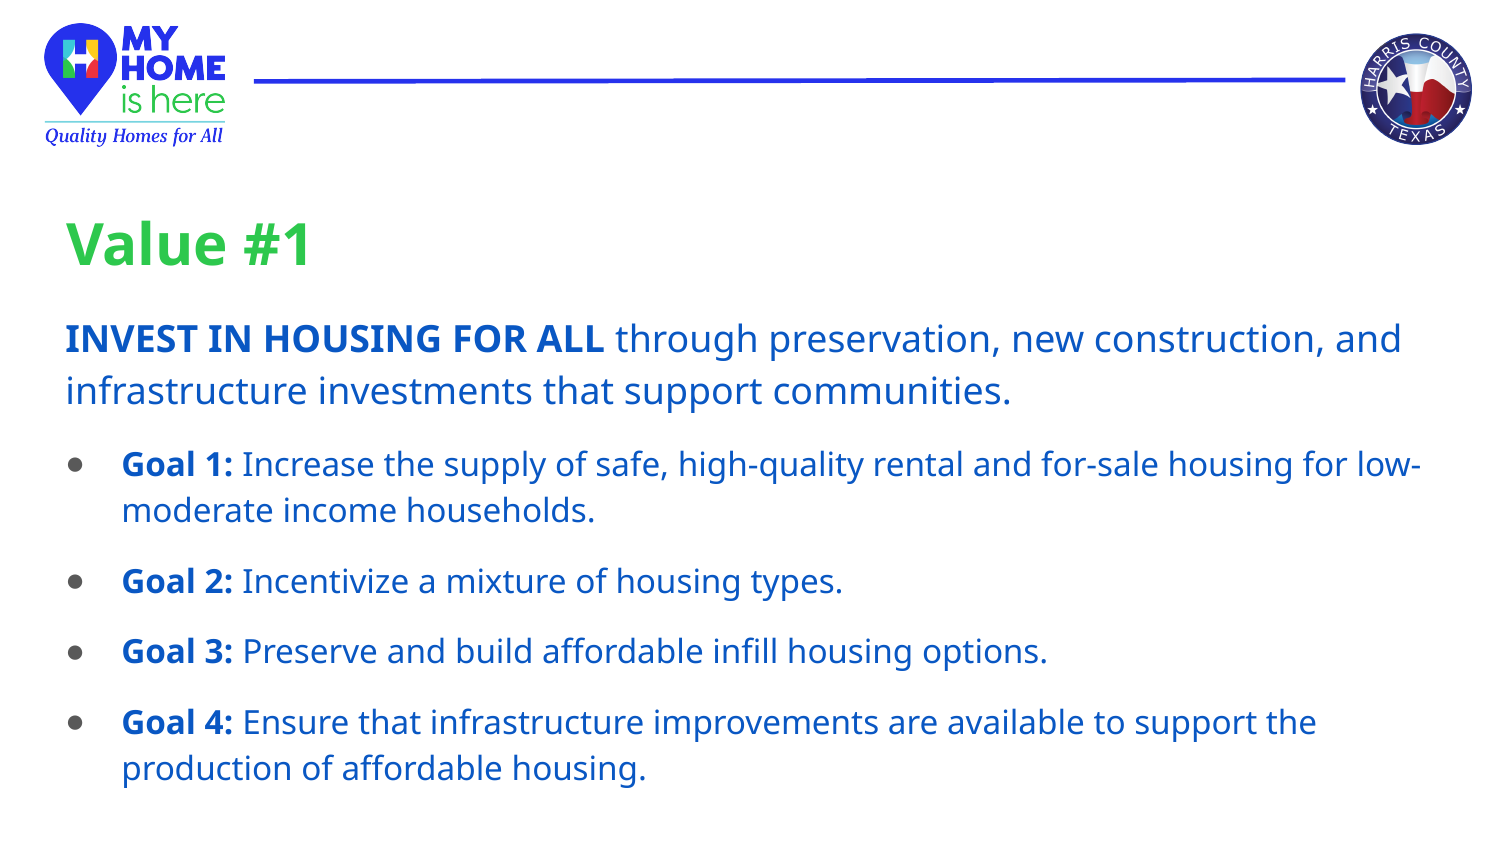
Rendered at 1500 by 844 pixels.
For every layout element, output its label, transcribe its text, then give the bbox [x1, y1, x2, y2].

picture [1360, 33, 1472, 146]
picture [44, 23, 226, 147]
list INVEST IN HOUSING FOR ALL through preservation, new construction, and infrastructure investments that support communities. Goal 1: Increase the supply of safe, high-quality rental and for-sale housing for low-moderate income households. Goal 2: Incentivize a mixture of housing types. Goal 3: Preserve and build affordable infill housing options. Goal 4: Ensure that infrastructure improvements are available to support the production of affordable housing. [31, 293, 1454, 750]
title Value #1 [51, 192, 1449, 287]
